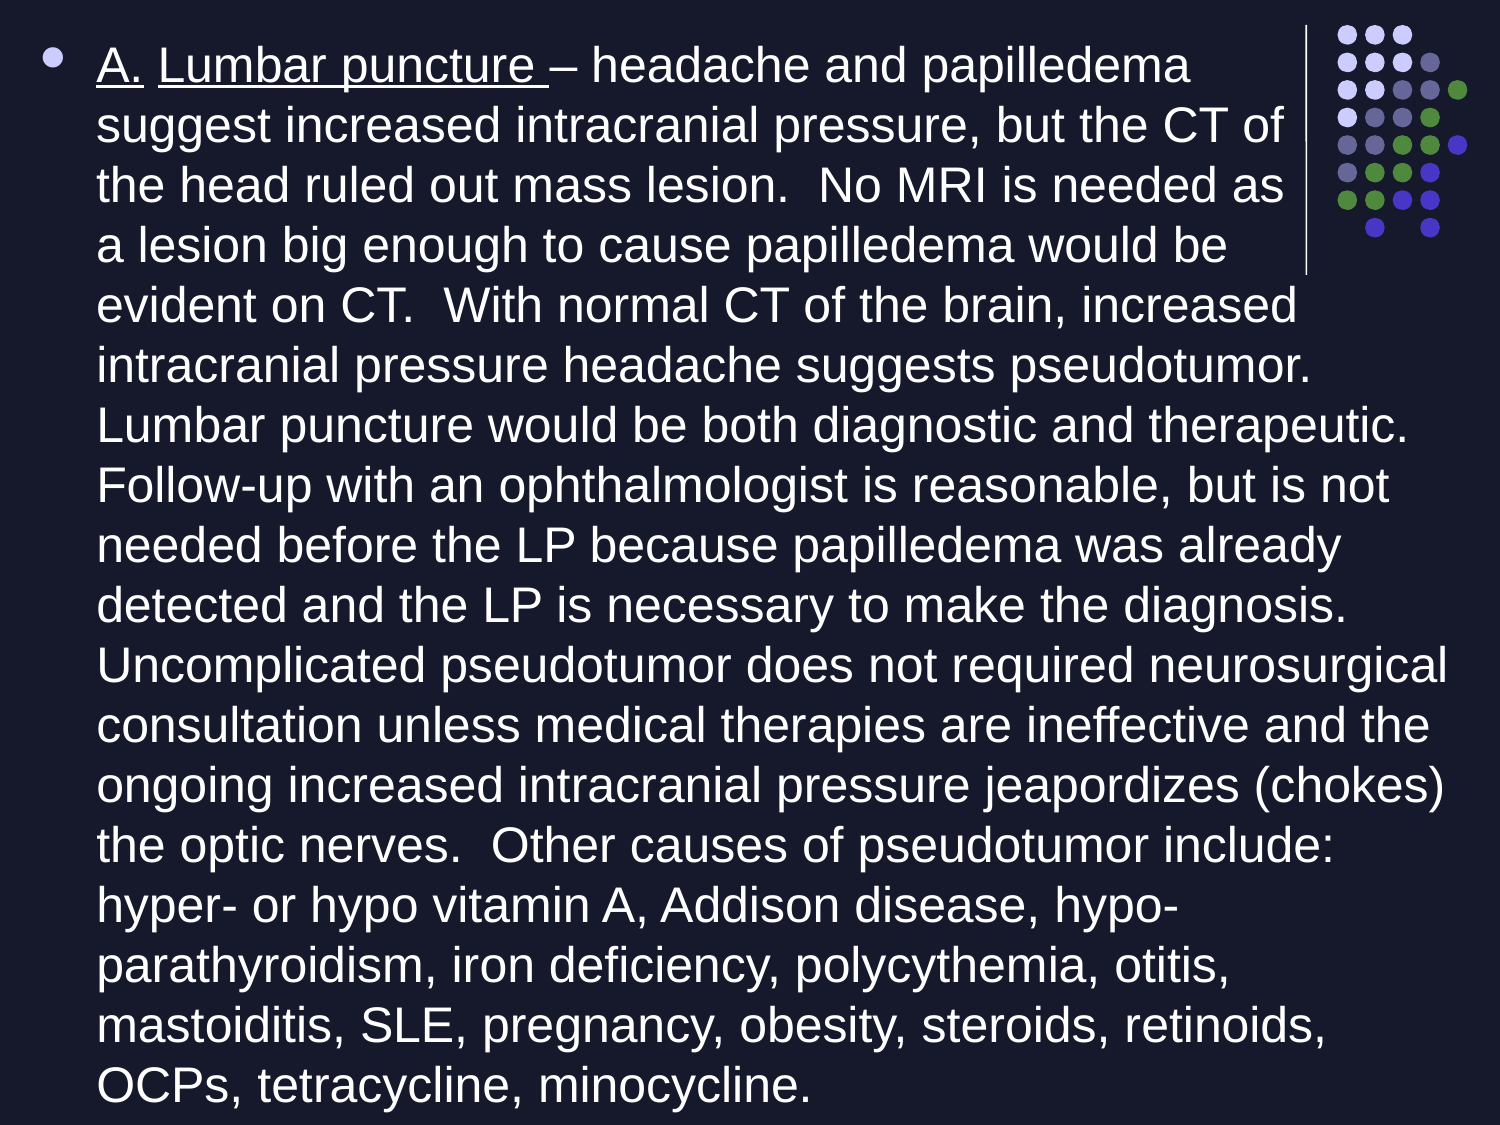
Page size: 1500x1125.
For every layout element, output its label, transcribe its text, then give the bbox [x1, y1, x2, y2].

list A. Lumbar puncture – headache and papilledema suggest increased intracranial pressure, but the CT of the head ruled out mass lesion. No MRI is needed as a lesion big enough to cause papilledema would be evident on CT. With normal CT of the brain, increased intracranial pressure headache suggests pseudotumor. Lumbar puncture would be both diagnostic and therapeutic. Follow-up with an ophthalmologist is reasonable, but is not needed before the LP because papilledema was already detected and the LP is necessary to make the diagnosis. Uncomplicated pseudotumor does not required neurosurgical consultation unless medical therapies are ineffective and the ongoing increased intracranial pressure jeapordizes (chokes) the optic nerves. Other causes of pseudotumor include: hyper- or hypo vitamin A, Addison disease, hypo-parathyroidism, iron deficiency, polycythemia, otitis, mastoiditis, SLE, pregnancy, obesity, steroids, retinoids, OCPs, tetracycline, minocycline. [24, 24, 1500, 1101]
